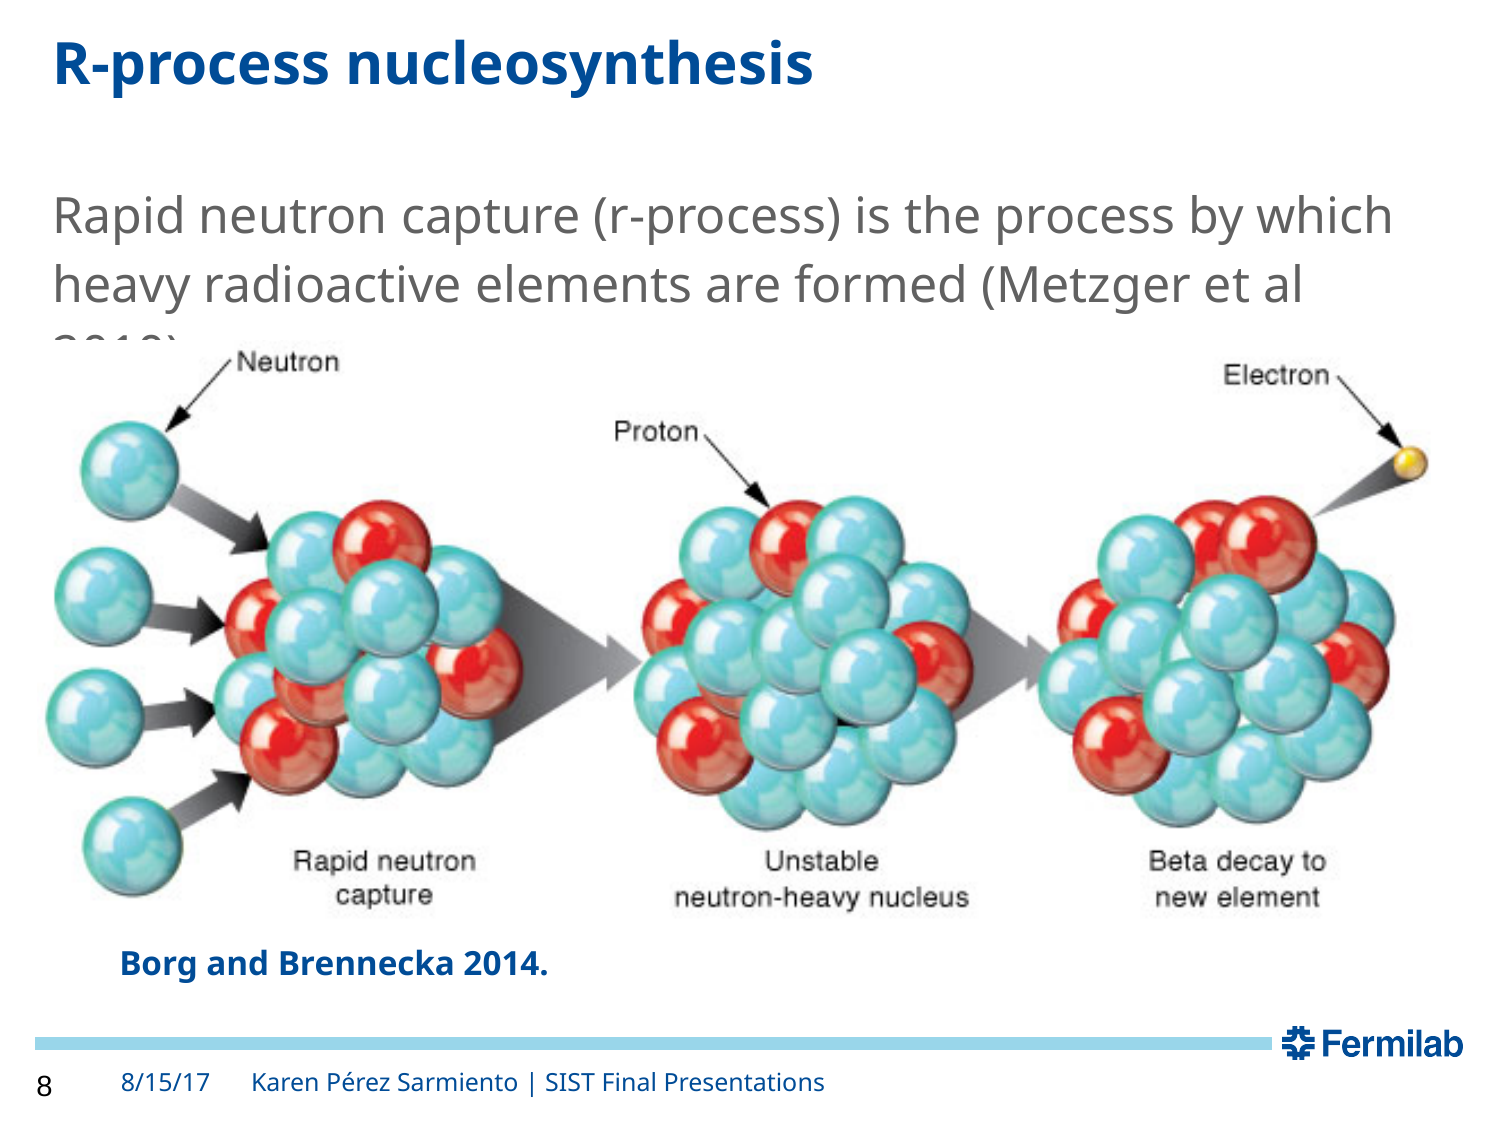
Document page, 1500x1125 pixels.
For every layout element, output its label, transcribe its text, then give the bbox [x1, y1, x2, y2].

footer Karen Pérez Sarmiento | SIST Final Presentations [251, 1066, 1280, 1107]
picture [1282, 1026, 1463, 1060]
text_box Borg and Brennecka 2014. [104, 954, 631, 990]
list Rapid neutron capture (r-process) is the process by which heavy radioactive elements are formed (Metzger et al 2010). [37, 159, 1461, 990]
picture [37, 339, 1440, 947]
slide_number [120, 1066, 232, 1107]
slide_number ‹#› [36, 1066, 105, 1106]
title R-process nucleosynthesis [37, 41, 1463, 112]
